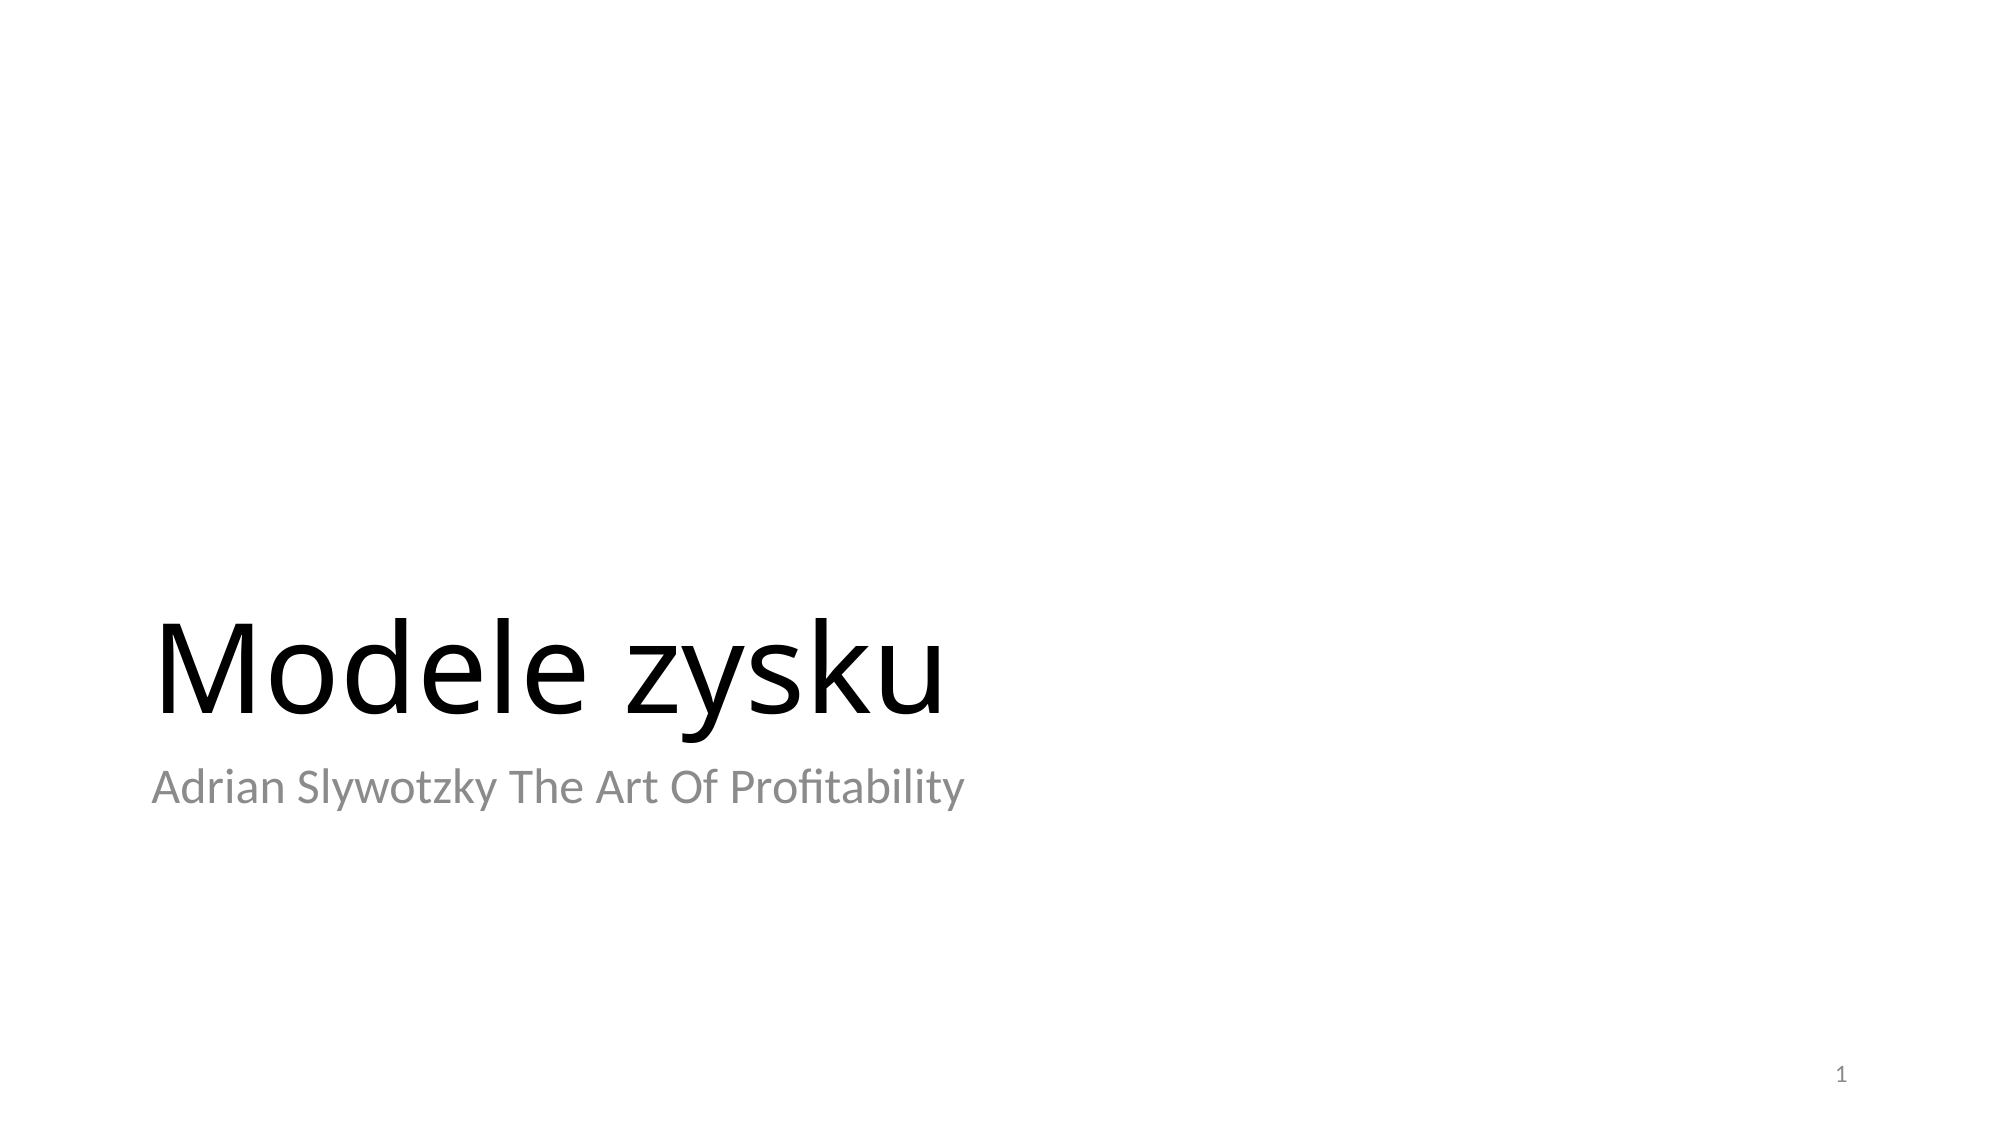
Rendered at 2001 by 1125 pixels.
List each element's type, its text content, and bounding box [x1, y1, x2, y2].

slide_number 1 [1412, 1042, 1863, 1103]
title Modele zysku [136, 280, 1862, 749]
list Adrian Slywotzky The Art Of Profitability [136, 752, 1862, 999]
